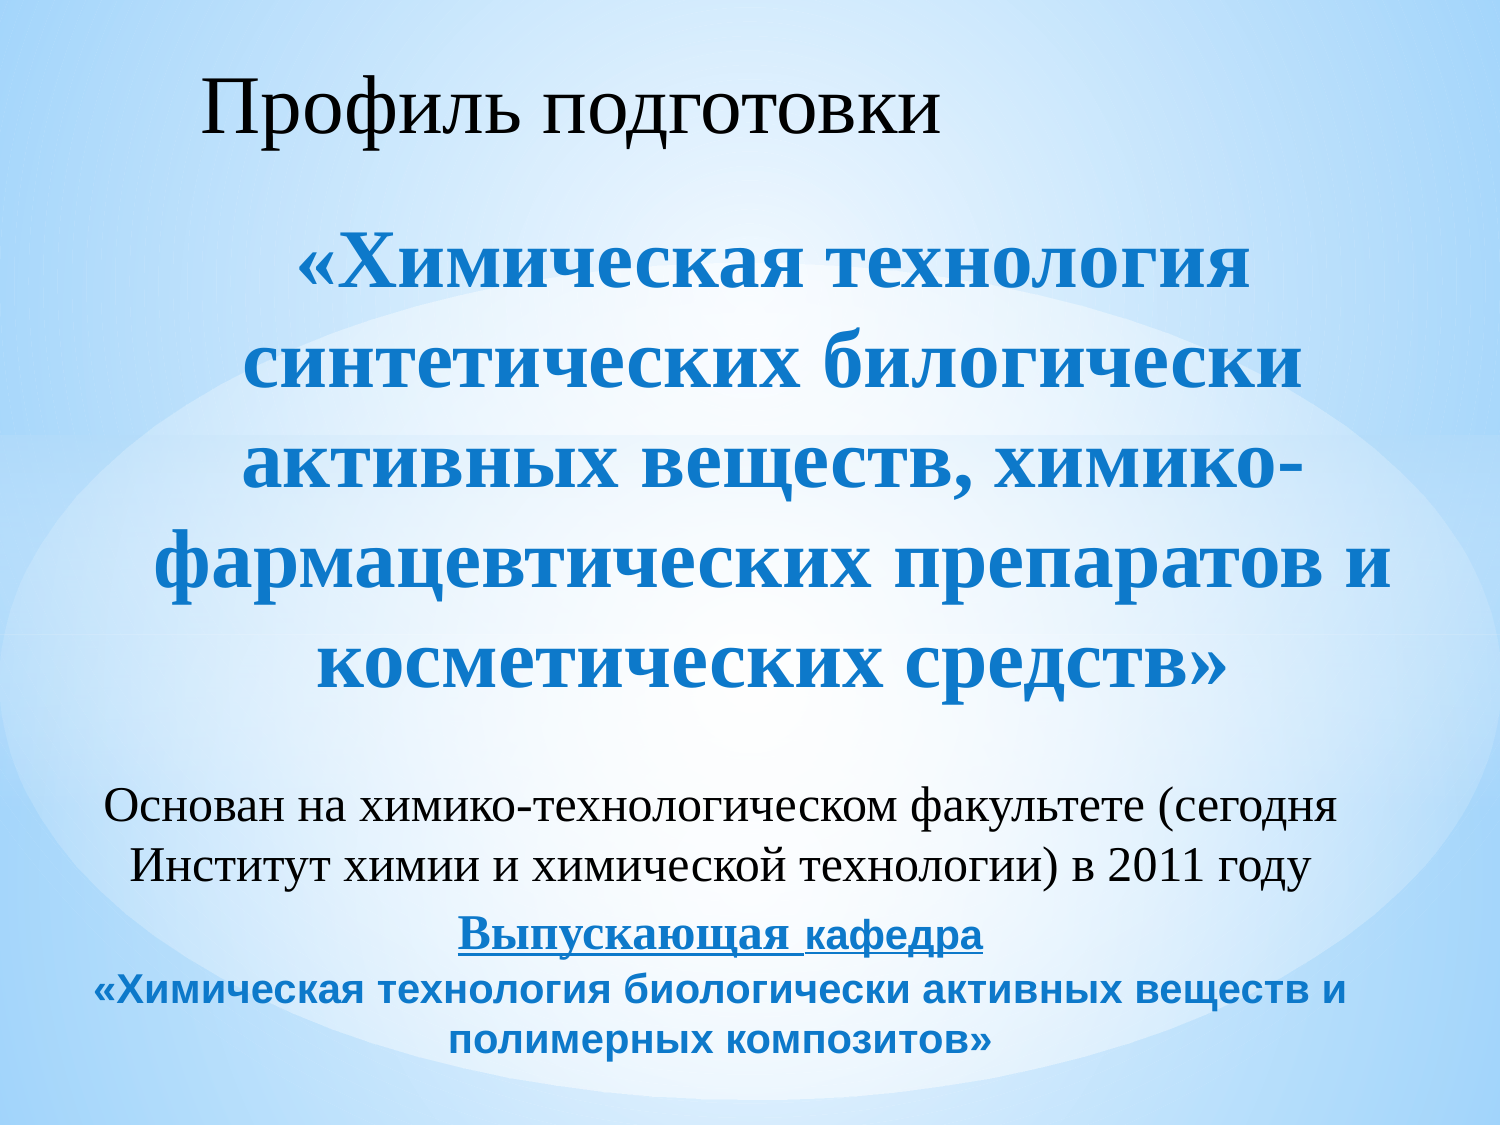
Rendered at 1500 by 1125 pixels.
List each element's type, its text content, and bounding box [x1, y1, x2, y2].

text_box Основан на химико-технологическом факультете (сегодня Институт химии и химической технологии) в 2011 году Выпускающая кафедра «Химическая технология биологически активных веществ и полимерных композитов» [17, 763, 1424, 1125]
title Профиль подготовки [123, 42, 1010, 161]
subtitle «Химическая технология синтетических билогически активных веществ, химико-фармацевтических препаратов и косметических средств» [64, 196, 1483, 705]
